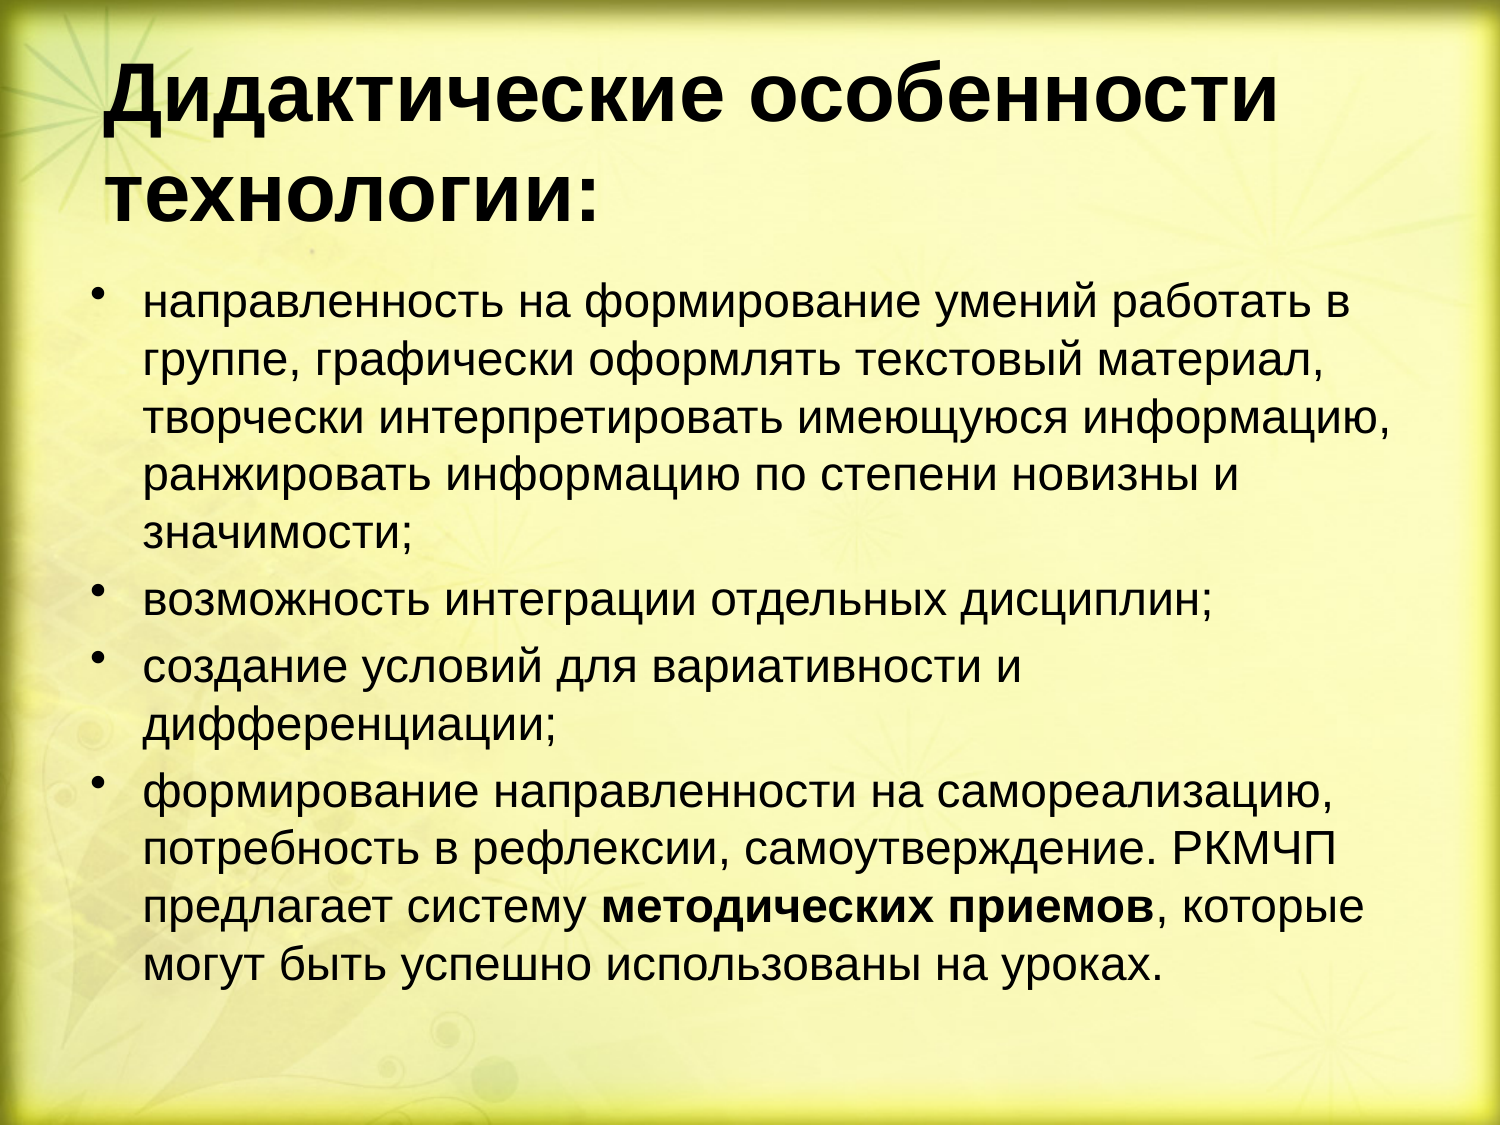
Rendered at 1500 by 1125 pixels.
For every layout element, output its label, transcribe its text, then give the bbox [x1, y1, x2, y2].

title Дидактические особенности технологии: [88, 45, 1425, 232]
list направленность на формирование умений работать в группе, графически оформлять текстовый материал, творчески интерпретировать имеющуюся информацию, ранжировать информацию по степени новизны и значимости; возможность интеграции отдельных дисциплин; создание условий для вариативности и дифференциации; формирование направленности на самореализацию, потребность в рефлексии, самоутверждение. РКМЧП предлагает систему методических приемов, которые могут быть успешно использованы на уроках. [75, 262, 1425, 1005]
picture [0, 0, 1500, 1125]
